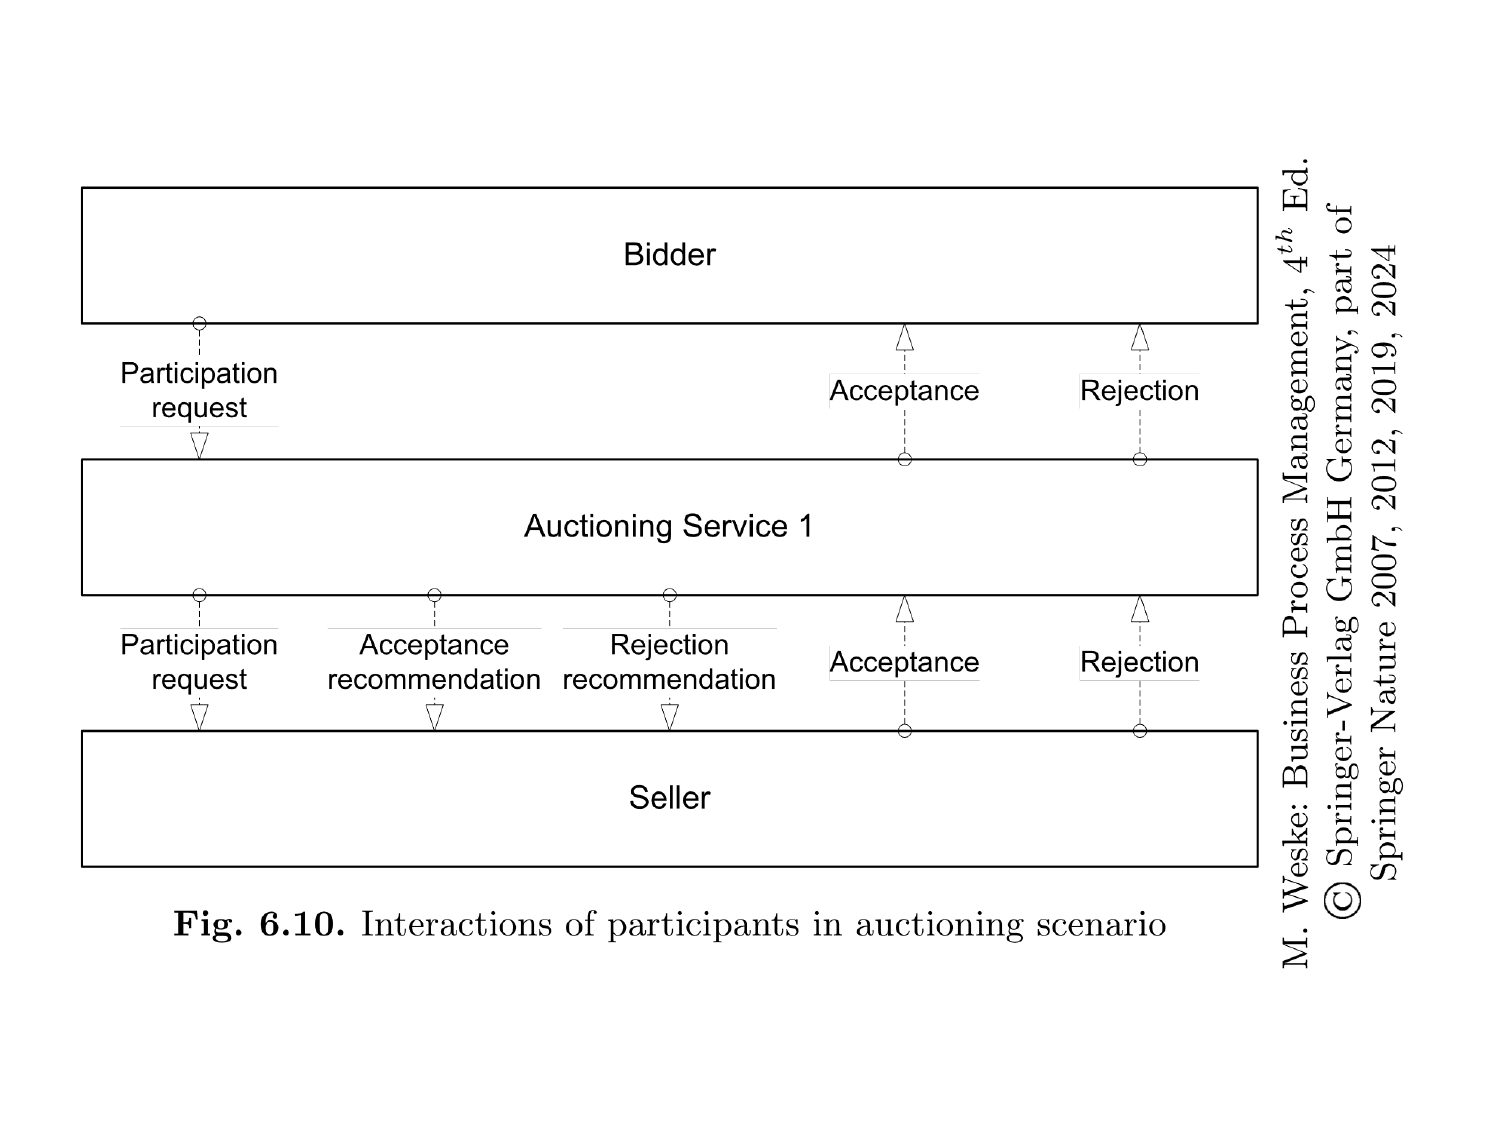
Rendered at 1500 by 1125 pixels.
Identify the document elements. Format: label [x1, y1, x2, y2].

picture [74, 104, 1425, 1021]
